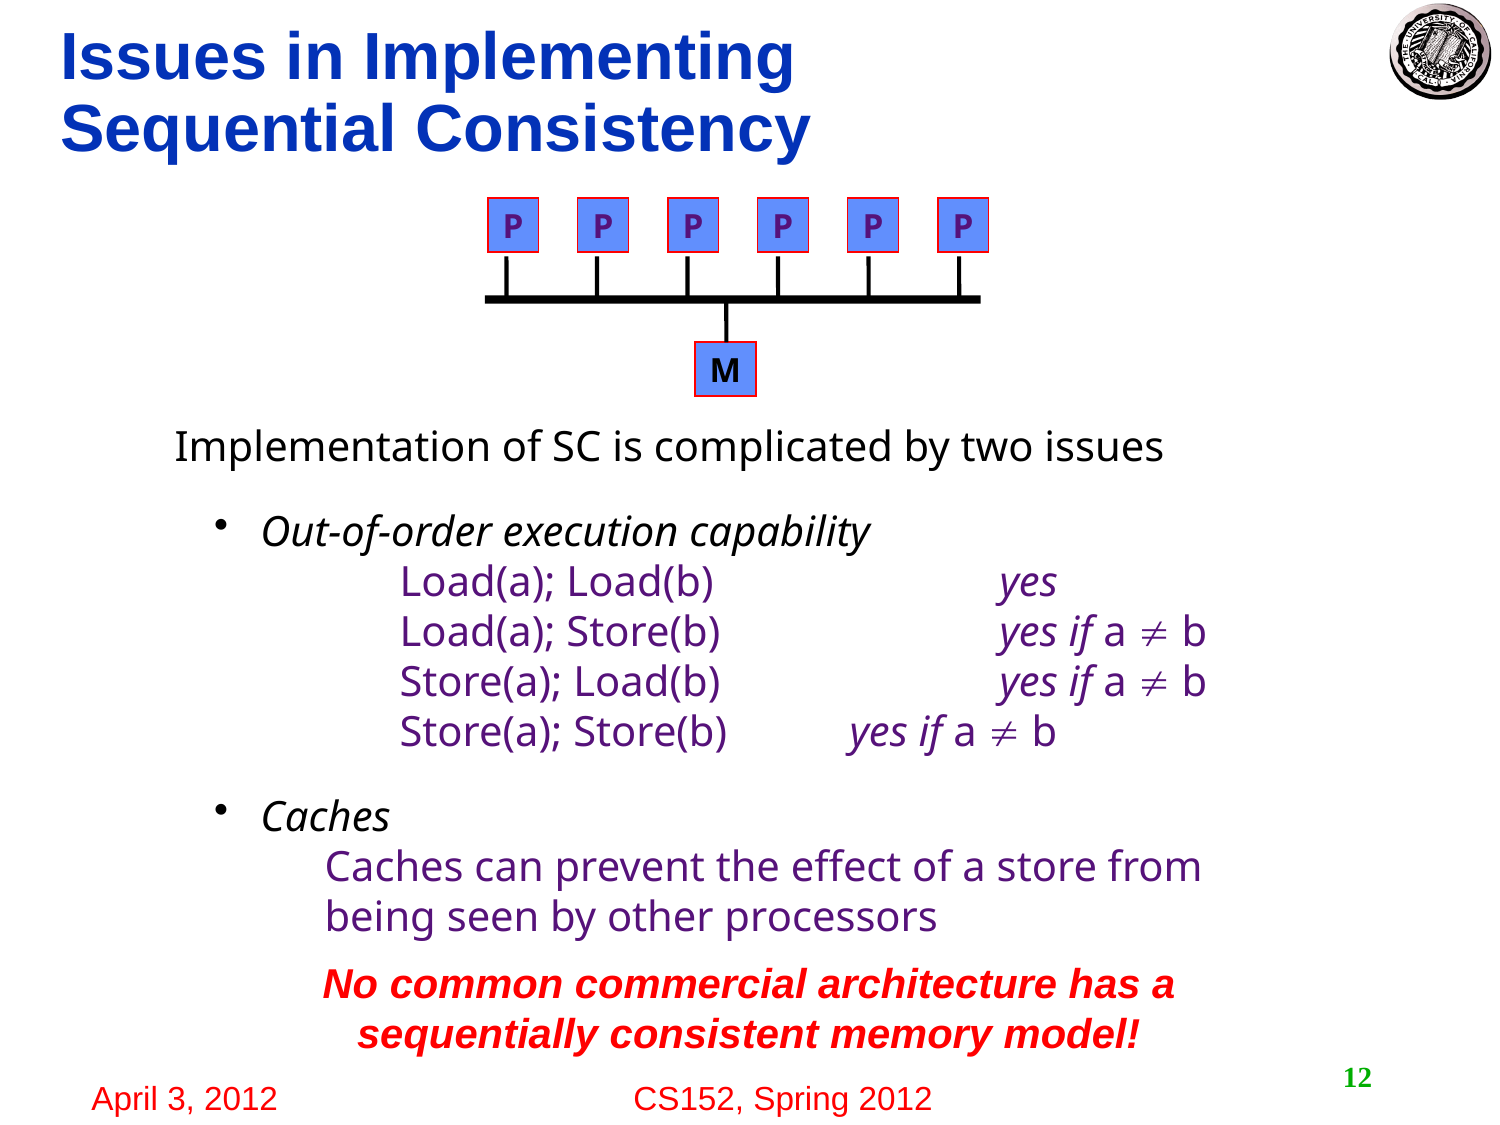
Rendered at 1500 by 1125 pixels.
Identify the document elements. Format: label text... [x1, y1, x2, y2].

slide_number 12 [1074, 1051, 1388, 1101]
title Issues in Implementing Sequential Consistency [44, 0, 1235, 188]
text_box No common commercial architecture has a sequentially consistent memory model! [248, 949, 1250, 1065]
text_box Implementation of SC is complicated by two issues Out-of-order execution capability Load(a); Load(b) yes Load(a); Store(b) yes if a  b Store(a); Load(b) yes if a  b Store(a); Store(b) yes if a  b Caches Caches can prevent the effect of a store from being seen by other processors [159, 412, 1229, 948]
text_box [484, 197, 992, 399]
picture [1378, 0, 1500, 103]
